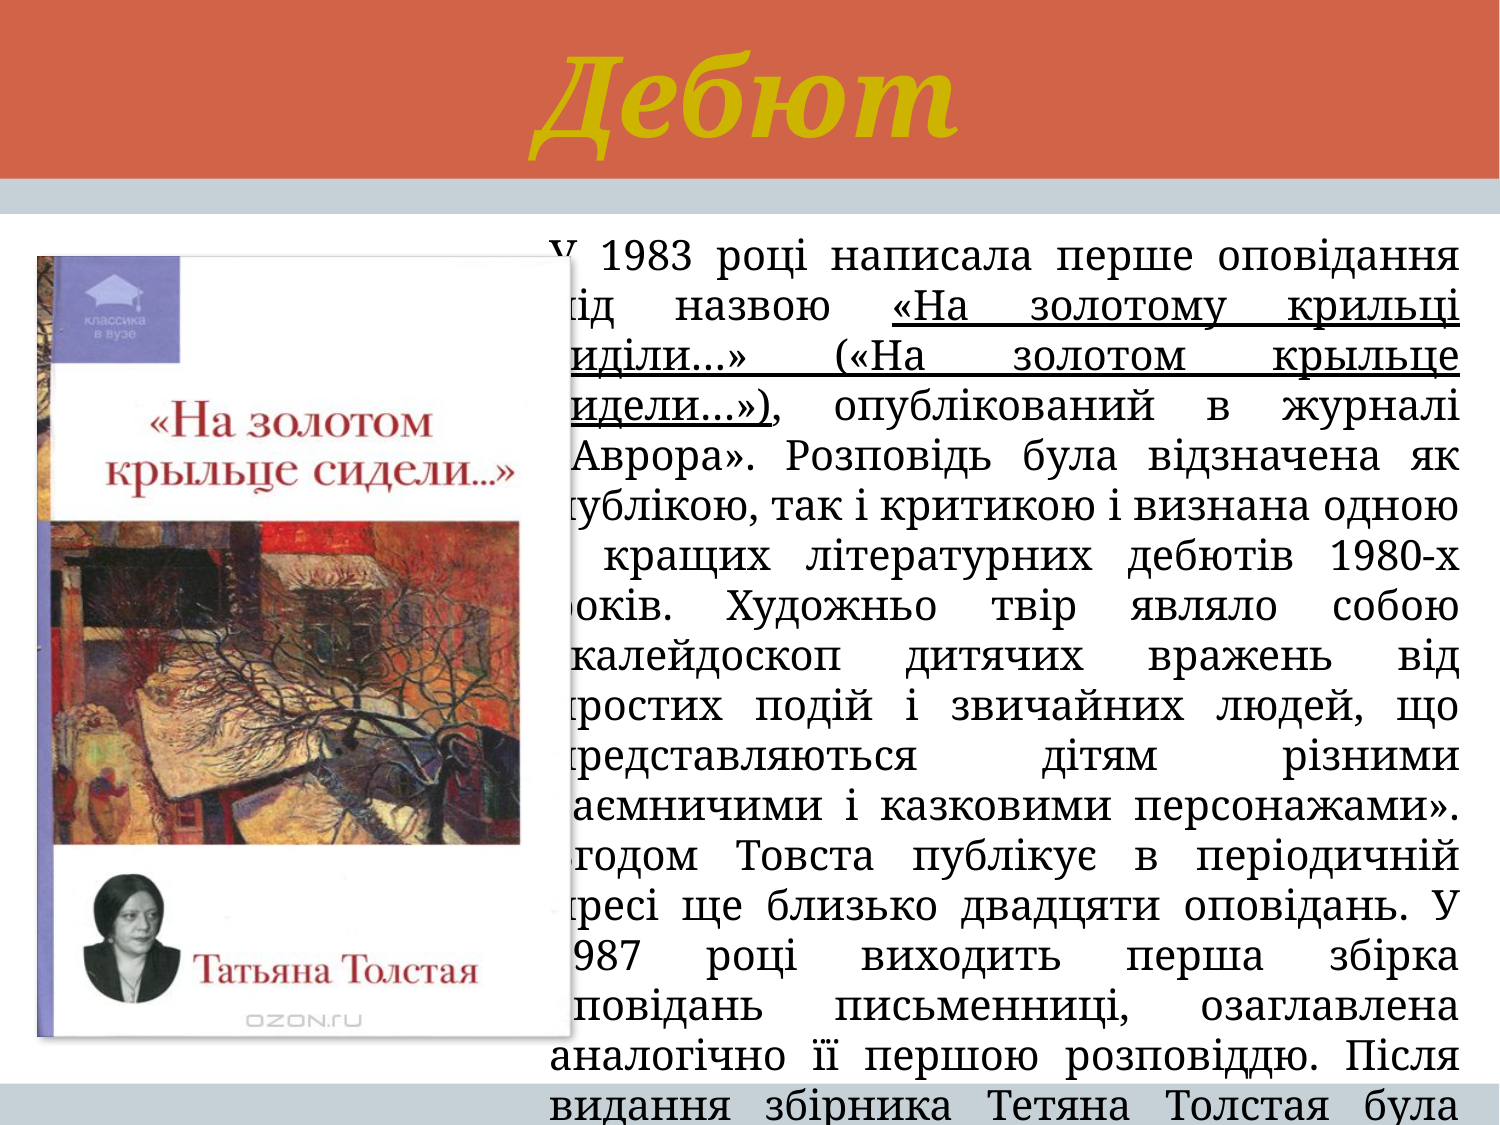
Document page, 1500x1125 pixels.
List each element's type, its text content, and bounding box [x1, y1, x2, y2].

picture [36, 256, 571, 1037]
text_box Дебют [0, 17, 1500, 168]
text_box У 1983 році написала перше оповідання під назвою «На золотому крильці сиділи…» («На золотом крыльце сидели…»), опублікований в журналі «Аврора». Розповідь була відзначена як публікою, так і критикою і визнана одною з кращих літературних дебютів 1980-х років. Художньо твір являло собою «калейдоскоп дитячих вражень від простих подій і звичайних людей, що представляються дітям різними таємничими і казковими персонажами». Згодом Товста публікує в періодичній пресі ще близько двадцяти оповідань. У 1987 році виходить перша збірка оповідань письменниці, озаглавлена аналогічно її першою розповіддю. Після видання збірника Тетяна Толстая була прийнята в члени Спілки письменників СРСР. [534, 221, 1475, 1125]
